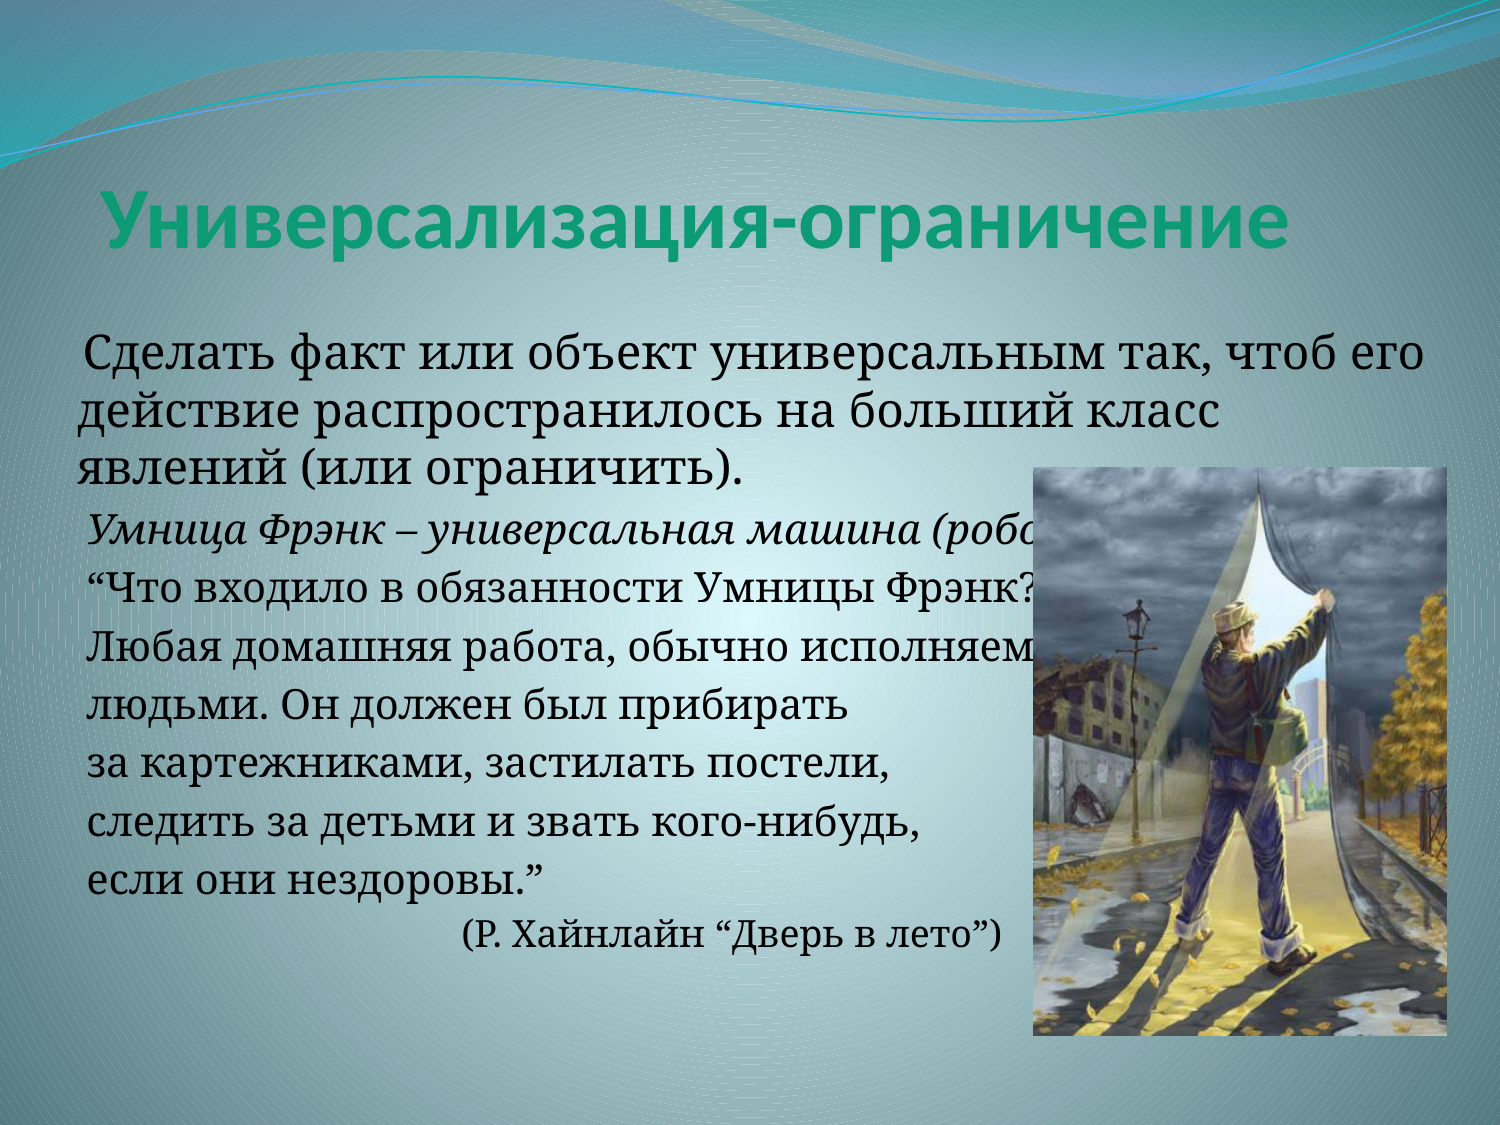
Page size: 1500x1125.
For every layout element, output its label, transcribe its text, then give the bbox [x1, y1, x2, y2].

list Сделать факт или объект универсальным так, чтоб его действие распространилось на больший класс явлений (или ограничить). Умница Фрэнк – универсальная машина (робот): “Что входило в обязанности Умницы Фрэнк? Любая домашняя работа, обычно исполняемая людьми. Он должен был прибирать за картежниками, застилать постели, следить за детьми и звать кого-нибудь, если они нездоровы.” (Р. Хайнлайн “Дверь в лето”) [17, 314, 1443, 1035]
title Универсализация-ограничение [100, 78, 1451, 266]
picture [1033, 467, 1448, 1037]
